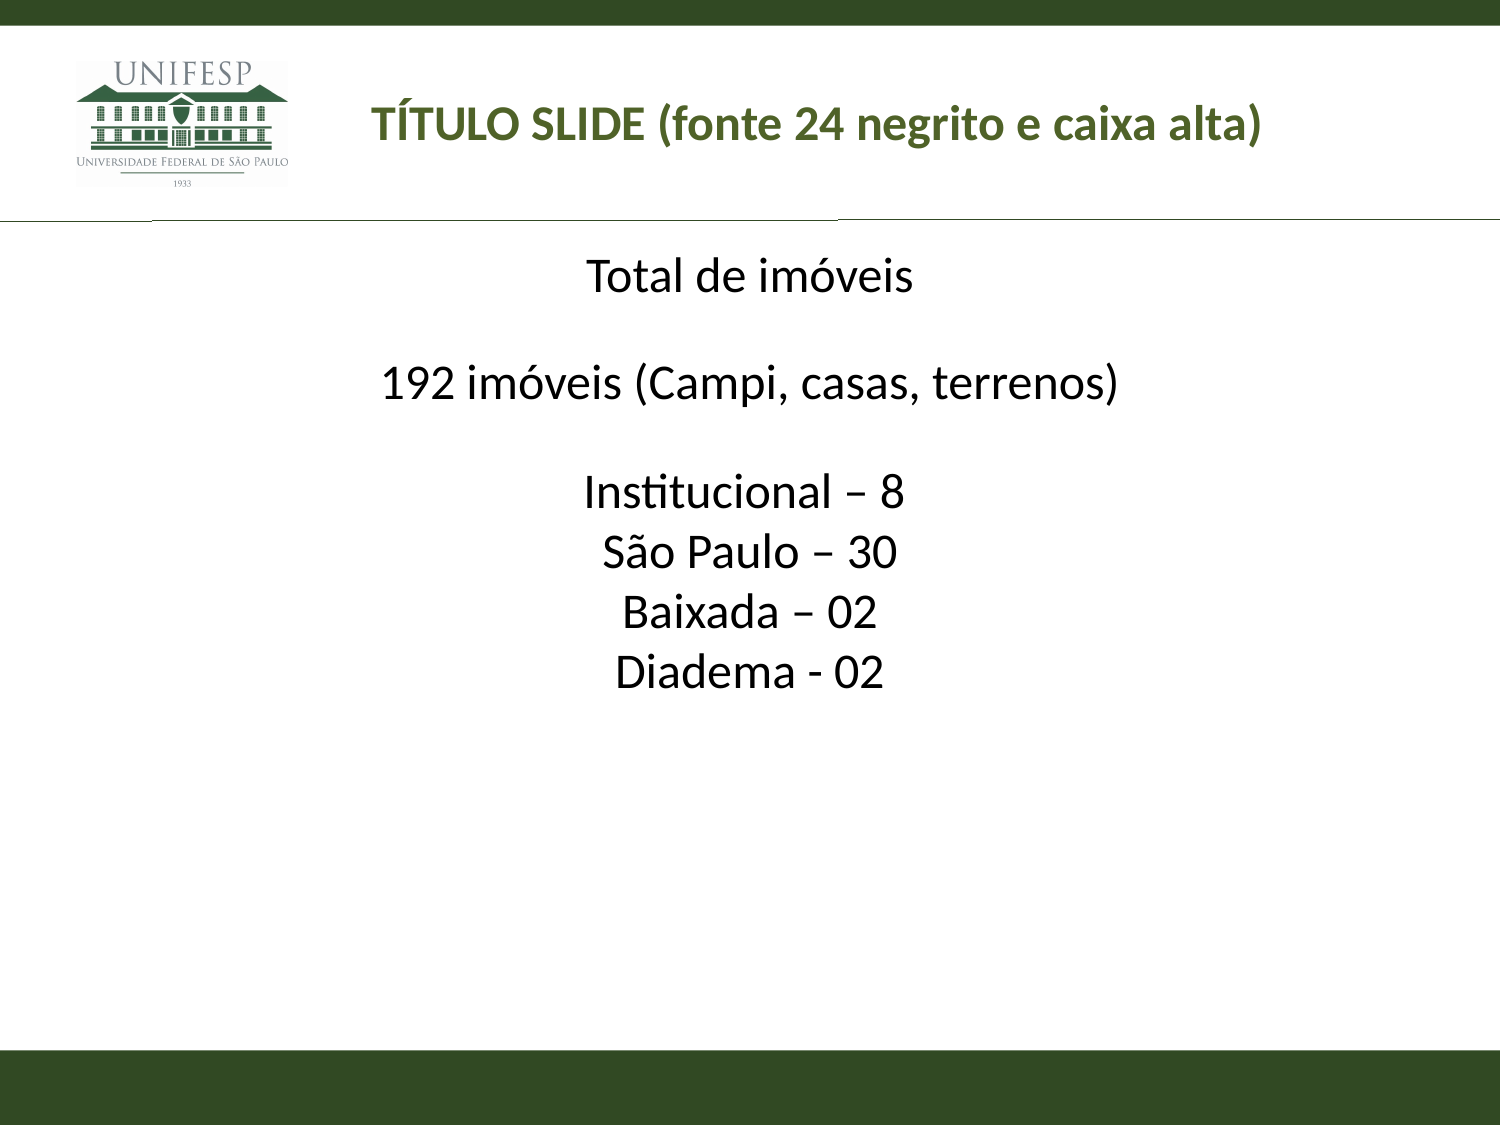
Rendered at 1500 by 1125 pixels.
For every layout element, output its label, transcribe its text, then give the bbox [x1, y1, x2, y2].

text_box TÍTULO SLIDE (fonte 24 negrito e caixa alta) [356, 83, 1290, 158]
text_box Institucional – 8 São Paulo – 30 Baixada – 02 Diadema - 02 [0, 451, 1500, 706]
text_box [0, 0, 1500, 26]
text_box [0, 1050, 1500, 1125]
text_box Total de imóveis [0, 234, 1500, 310]
text_box 192 imóveis (Campi, casas, terrenos) [0, 342, 1500, 418]
picture [76, 61, 288, 187]
